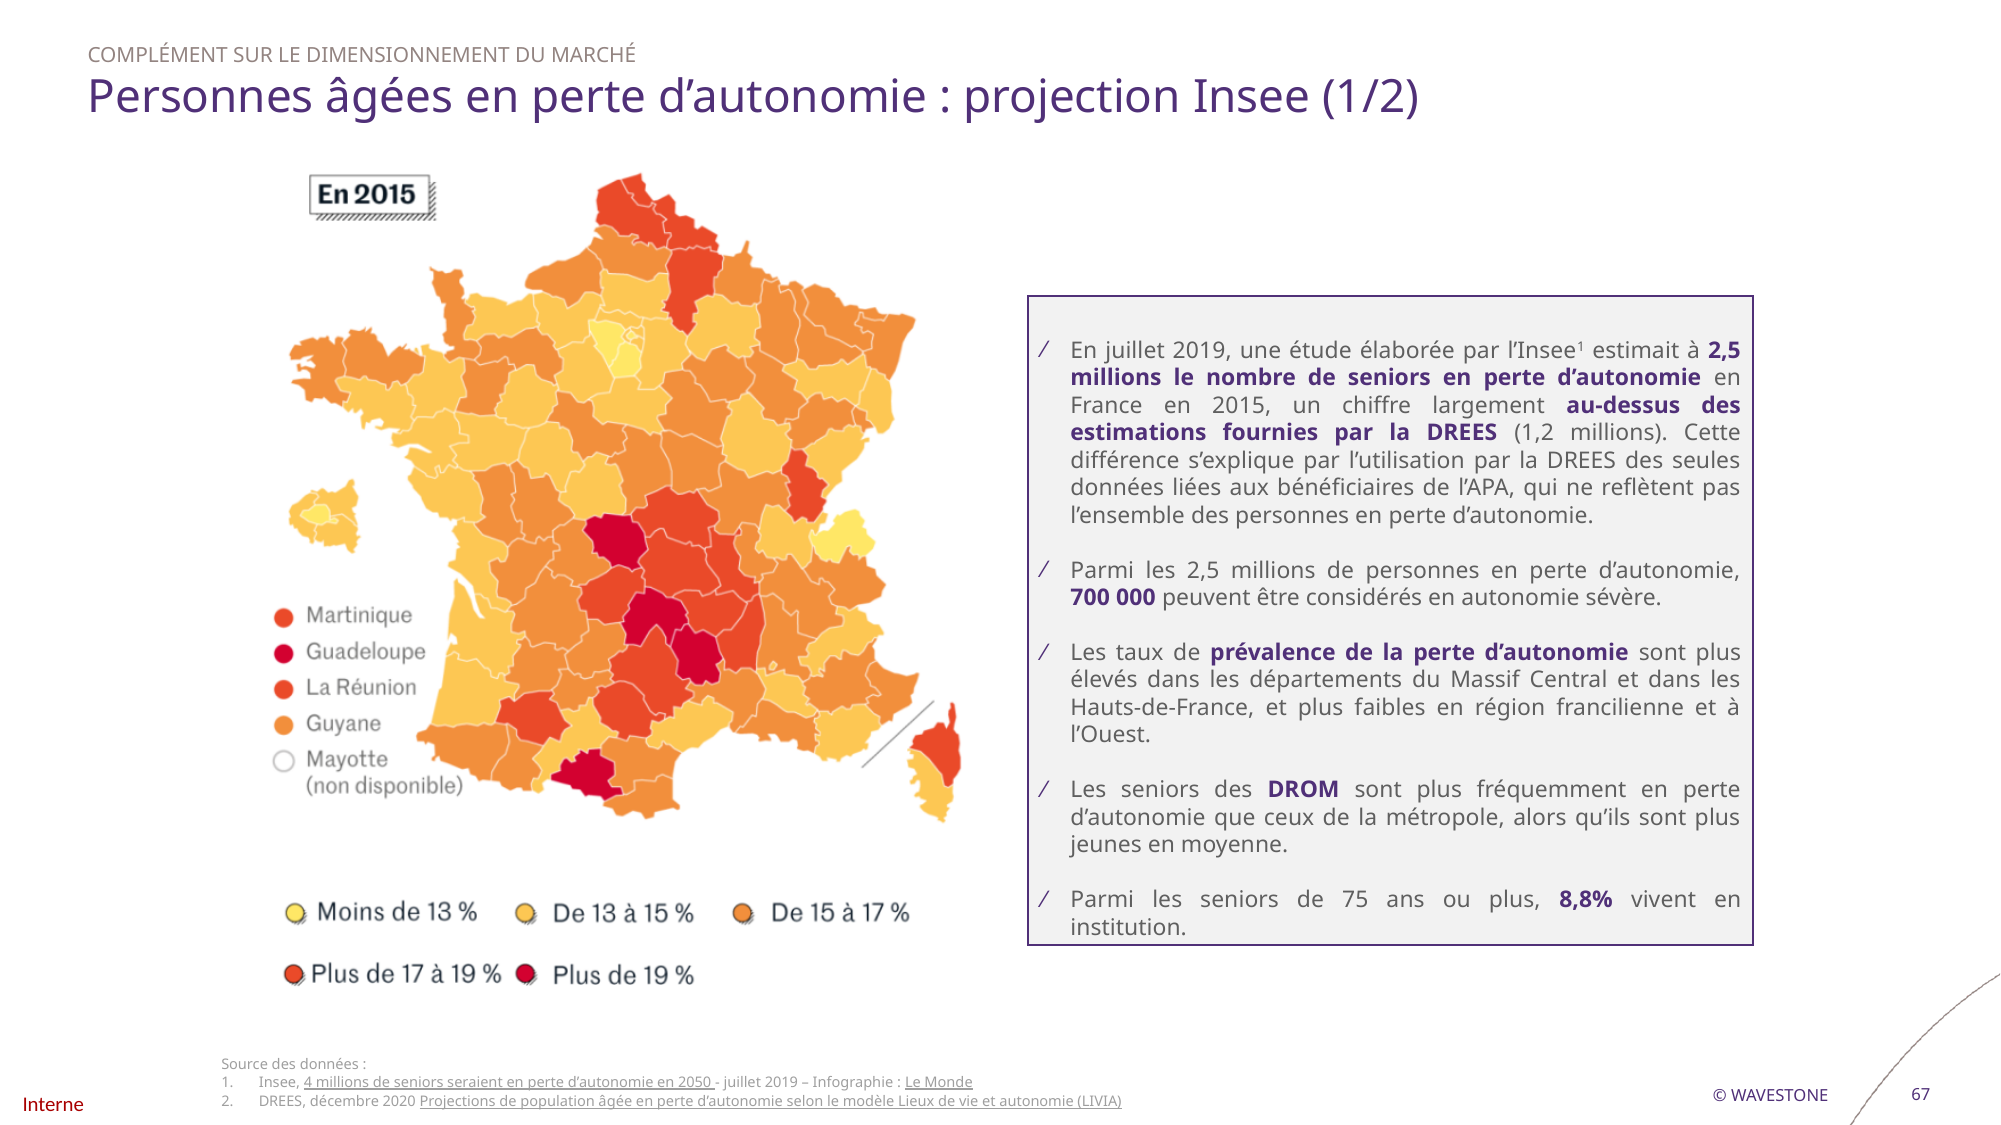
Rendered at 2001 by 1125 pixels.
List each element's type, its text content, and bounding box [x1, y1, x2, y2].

picture [1845, 973, 2001, 1125]
text_box En juillet 2019, une étude élaborée par l’Insee1 estimait à 2,5 millions le nombre de seniors en perte d’autonomie en France en 2015, un chiffre largement au-dessus des estimations fournies par la DREES (1,2 millions). Cette différence s’explique par l’utilisation par la DREES des seules données liées aux bénéficiaires de l’APA, qui ne reflètent pas l’ensemble des personnes en perte d’autonomie. Parmi les 2,5 millions de personnes en perte d’autonomie, 700 000 peuvent être considérés en autonomie sévère. Les taux de prévalence de la perte d’autonomie sont plus élevés dans les départements du Massif Central et dans les Hauts-de-France, et plus faibles en région francilienne et à l’Ouest. Les seniors des DROM sont plus fréquemment en perte d’autonomie que ceux de la métropole, alors qu’ils sont plus jeunes en moyenne. Parmi les seniors de 75 ans ou plus, 8,8% vivent en institution. [1027, 328, 1756, 947]
text_box [1027, 295, 1754, 328]
list Complément sur le dimensionnement du marché [69, 23, 1931, 67]
picture [243, 874, 956, 1001]
picture [232, 165, 988, 855]
title Personnes âgées en perte d’autonomie : projection Insee (1/2) [69, 67, 1931, 220]
text_box Source des données : Insee, 4 millions de seniors seraient en perte d’autonomie en 2050 - juillet 2019 – Infographie : Le Monde DREES, décembre 2020 Projections de population âgée en perte d’autonomie selon le modèle Lieux de vie et autonomie (LIVIA) [203, 1047, 1813, 1120]
